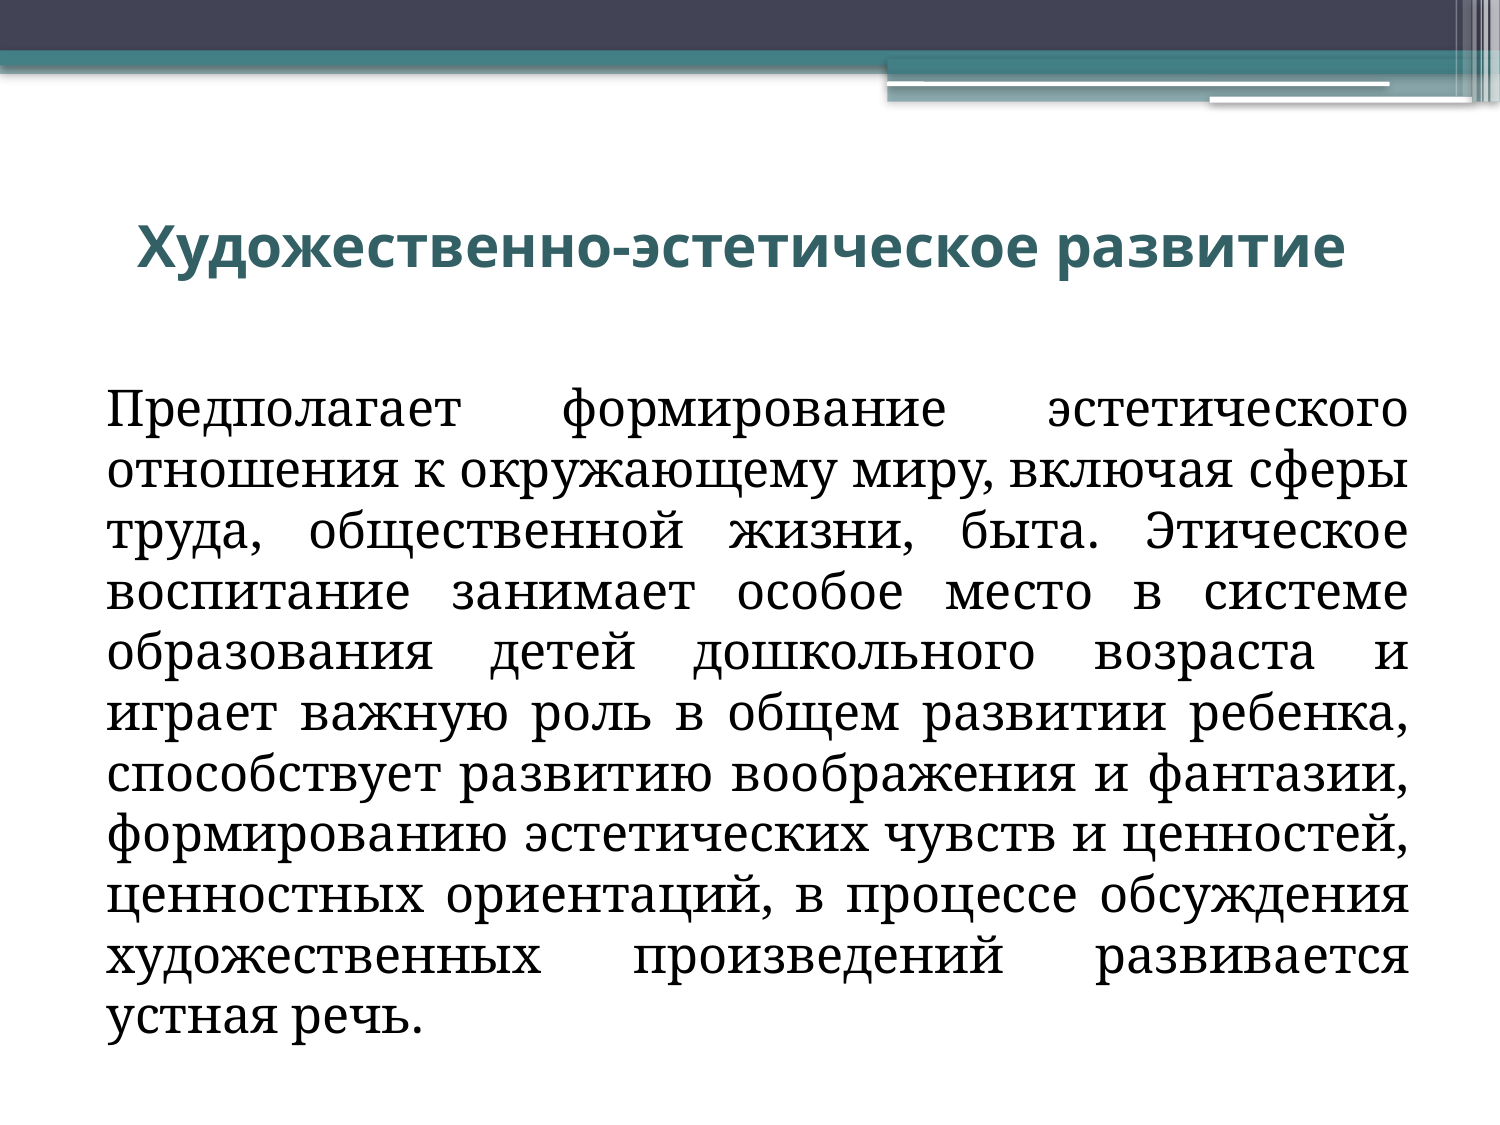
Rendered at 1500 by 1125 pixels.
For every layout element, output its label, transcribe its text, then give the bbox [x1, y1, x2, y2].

list Предполагает формирование эстетического отношения к окружающему миру, включая сферы труда, общественной жизни, быта. Этическое воспитание занимает особое место в системе образования детей дошкольного возраста и играет важную роль в общем развитии ребенка, способствует развитию воображения и фантазии, формированию эстетических чувств и ценностей, ценностных ориентаций, в процессе обсуждения художественных произведений развивается устная речь. [75, 368, 1425, 1079]
title Художественно-эстетическое развитие [75, 125, 1425, 363]
